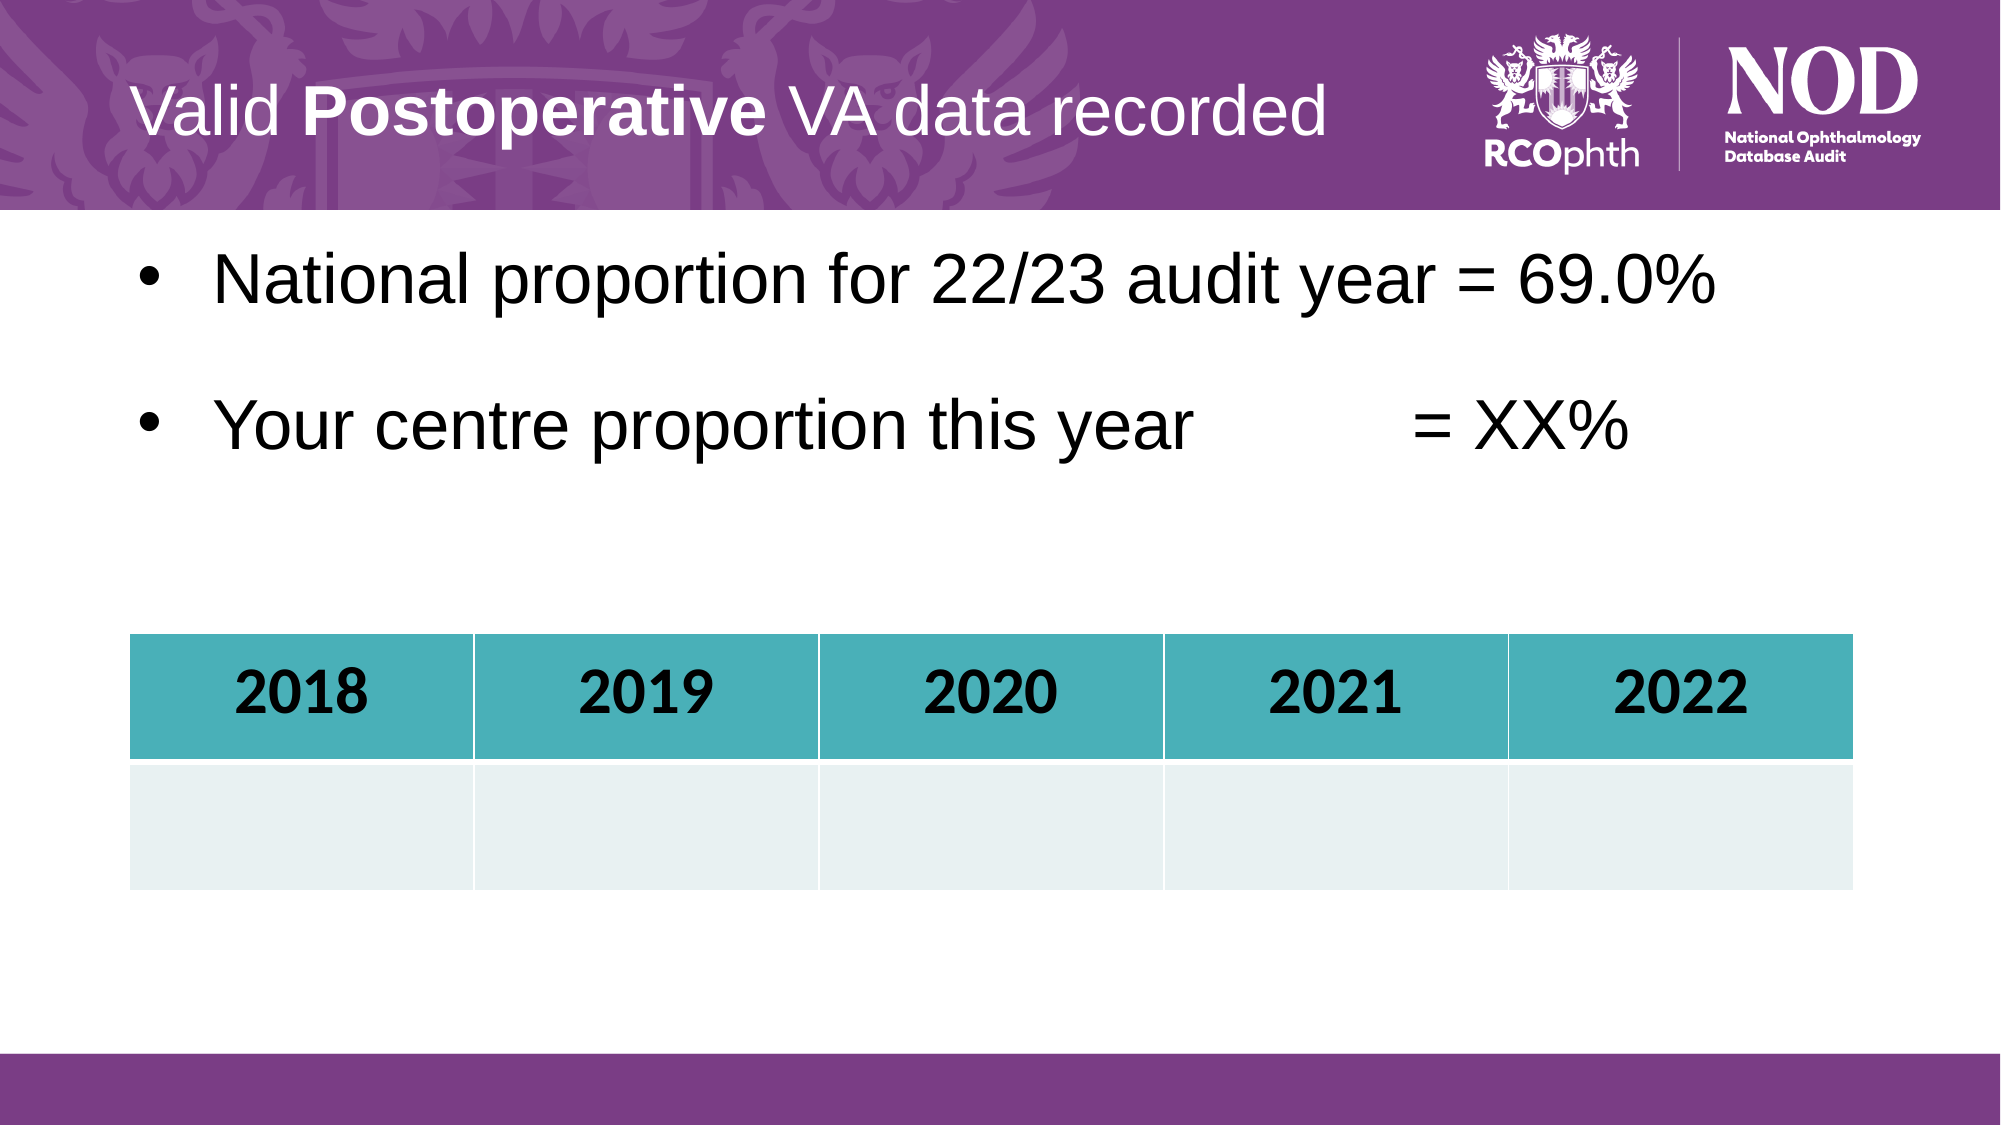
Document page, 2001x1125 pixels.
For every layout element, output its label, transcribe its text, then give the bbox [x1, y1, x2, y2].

picture [0, 0, 2001, 1125]
list National proportion for 22/23 audit year = 69.0% Your centre proportion this year = XX% [137, 234, 1863, 995]
table_cell [1509, 765, 1853, 890]
table_header 2019 [475, 634, 818, 759]
table_header 2018 [130, 634, 473, 759]
table_cell [130, 765, 473, 890]
table_cell [820, 765, 1163, 890]
table_cell [475, 765, 818, 890]
table_header 2022 [1509, 634, 1853, 759]
table_header 2020 [820, 634, 1163, 759]
title Valid Postoperative VA data recorded [129, 63, 1649, 163]
table_cell [1165, 765, 1508, 890]
table_header 2021 [1165, 634, 1508, 759]
